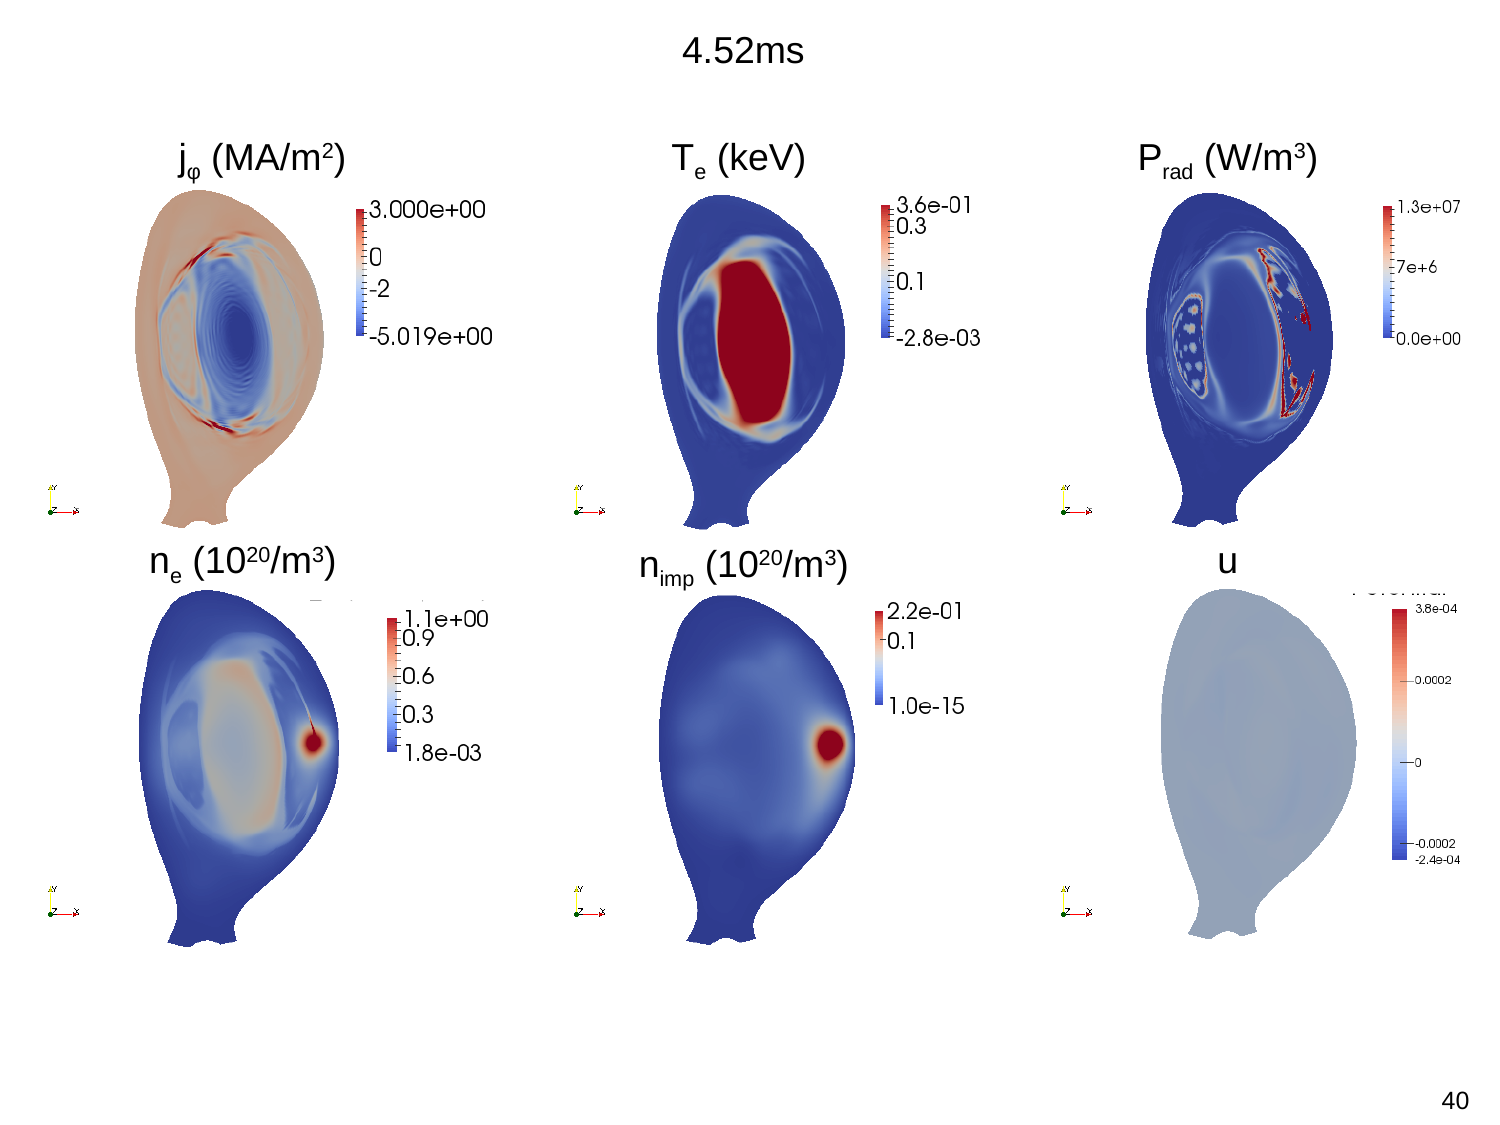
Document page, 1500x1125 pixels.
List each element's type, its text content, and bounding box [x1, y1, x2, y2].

text_box Te (keV) [656, 125, 822, 159]
text_box jφ (MA/m2) [163, 125, 362, 159]
slide_number 40 [1411, 1069, 1500, 1125]
picture [0, 161, 1500, 964]
text_box Prad (W/m3) [1122, 125, 1334, 159]
text_box 4.52ms [667, 19, 821, 79]
